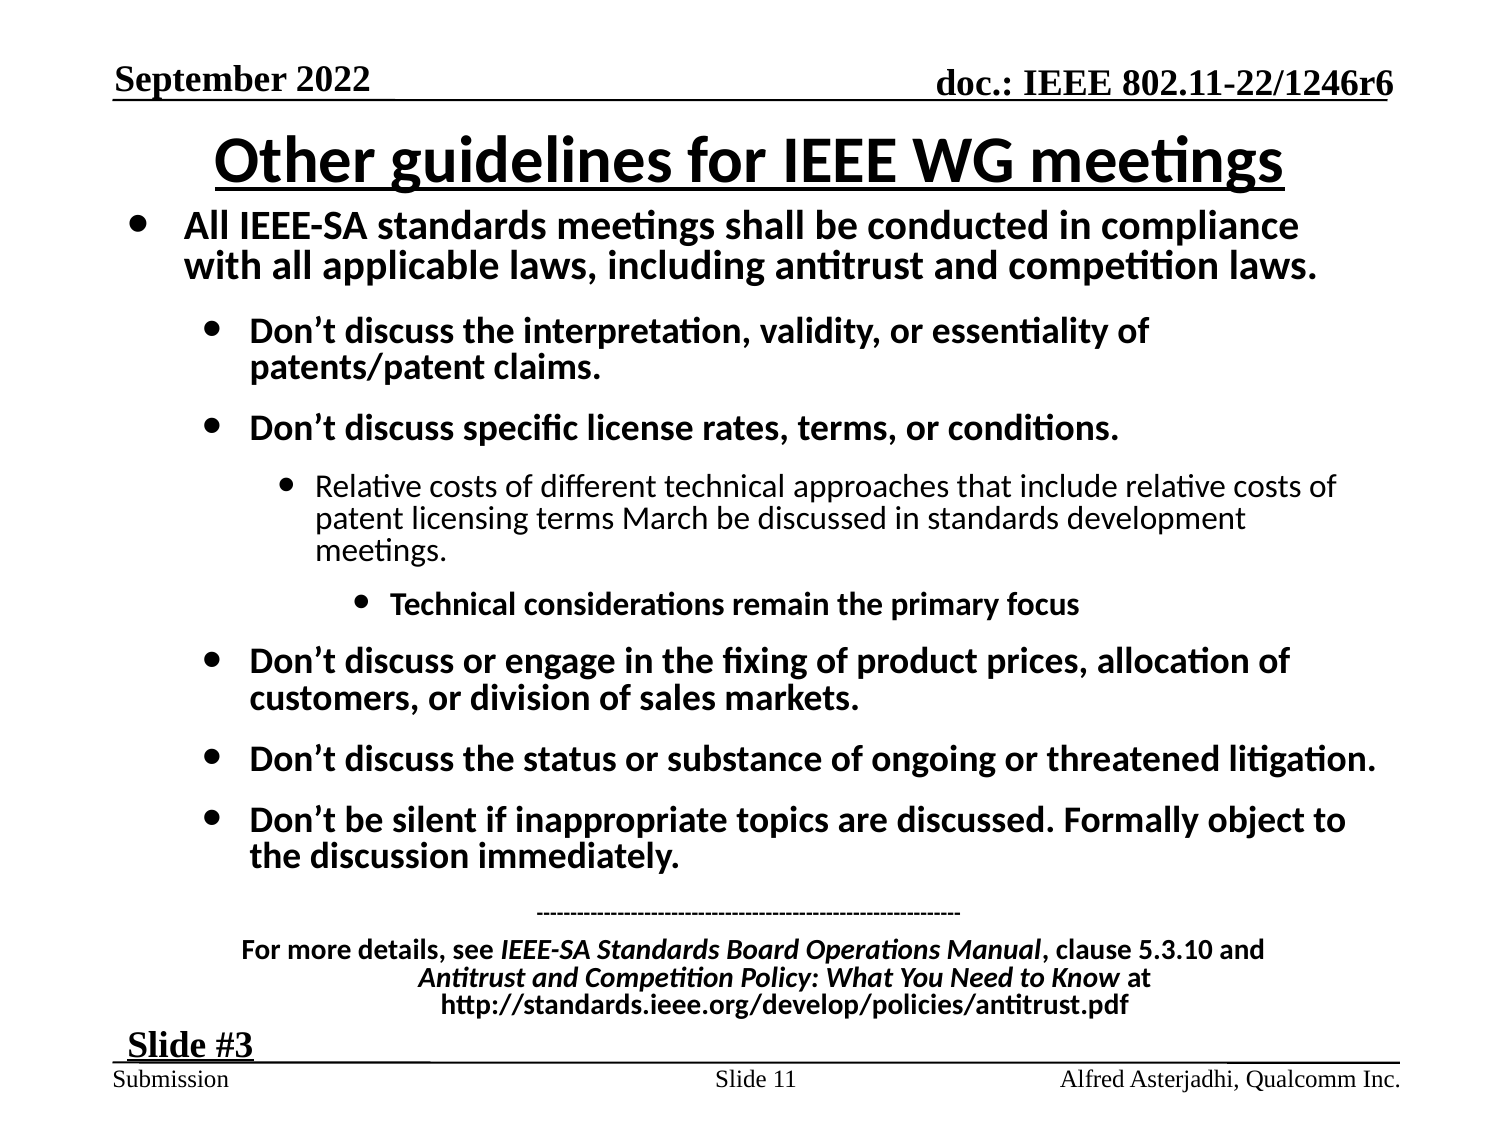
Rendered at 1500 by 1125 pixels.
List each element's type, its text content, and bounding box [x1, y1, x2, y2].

title Other guidelines for IEEE WG meetings [112, 112, 1388, 199]
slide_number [114, 54, 493, 100]
footer Alfred Asterjadhi, Qualcomm Inc. [878, 1061, 1402, 1093]
text_box Slide #3 [112, 1012, 269, 1073]
slide_number Slide 11 [712, 1061, 800, 1123]
list All IEEE-SA standards meetings shall be conducted in compliance with all applicable laws, including antitrust and competition laws. Don’t discuss the interpretation, validity, or essentiality of patents/patent claims. Don’t discuss specific license rates, terms, or conditions. Relative costs of different technical approaches that include relative costs of patent licensing terms March be discussed in standards development meetings. Technical considerations remain the primary focus Don’t discuss or engage in the fixing of product prices, allocation of customers, or division of sales markets. Don’t discuss the status or substance of ongoing or threatened litigation. Don’t be silent if inappropriate topics are discussed. Formally object to the discussion immediately. --------------------------------------------------------------- For more details, see IEEE-SA Standards Board Operations Manual, clause 5.3.10 and Antitrust and Competition Policy: What You Need to Know at http://standards.ieee.org/develop/policies/antitrust.pdf [112, 199, 1402, 1063]
